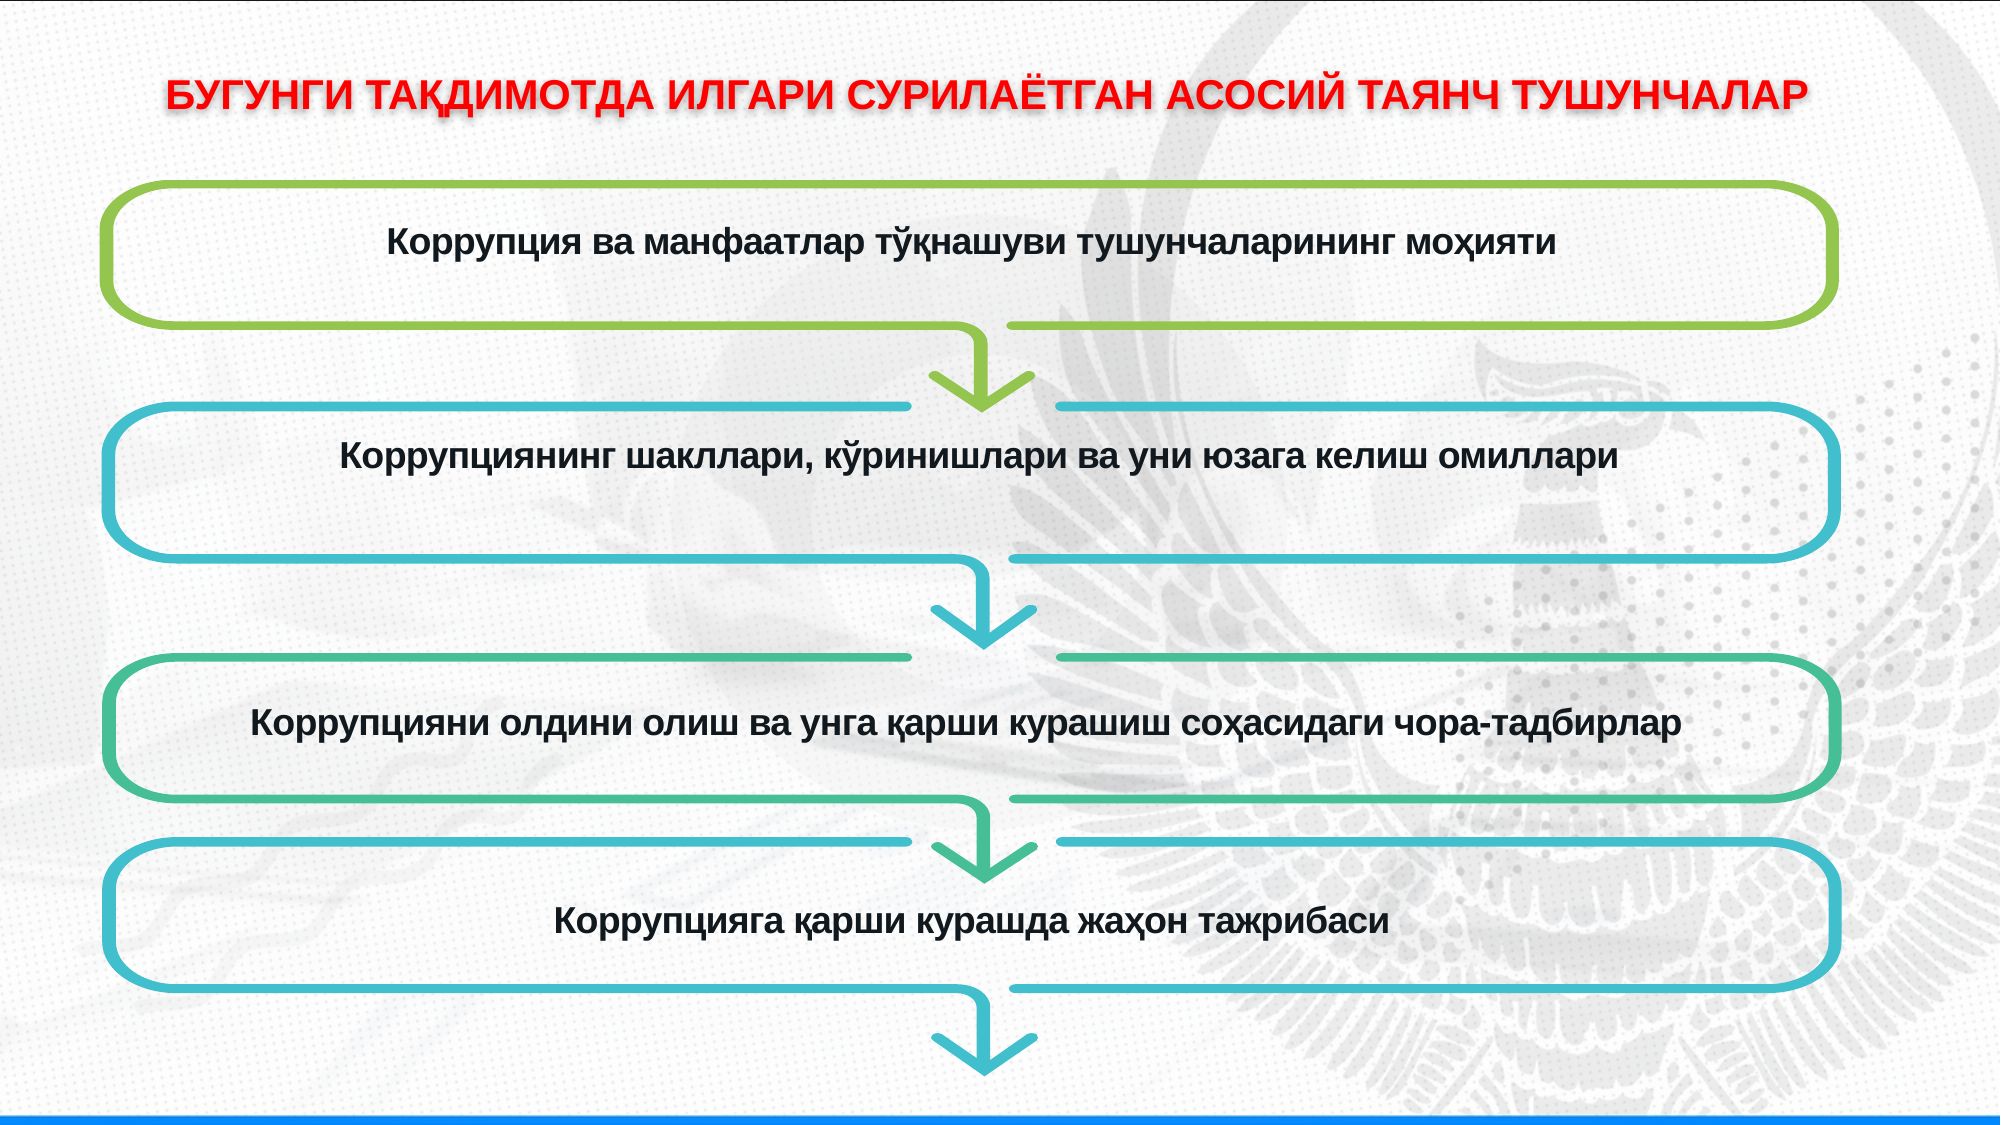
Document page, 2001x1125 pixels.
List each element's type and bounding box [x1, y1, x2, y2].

text_box [98, 179, 1843, 839]
picture [0, 0, 2000, 1125]
